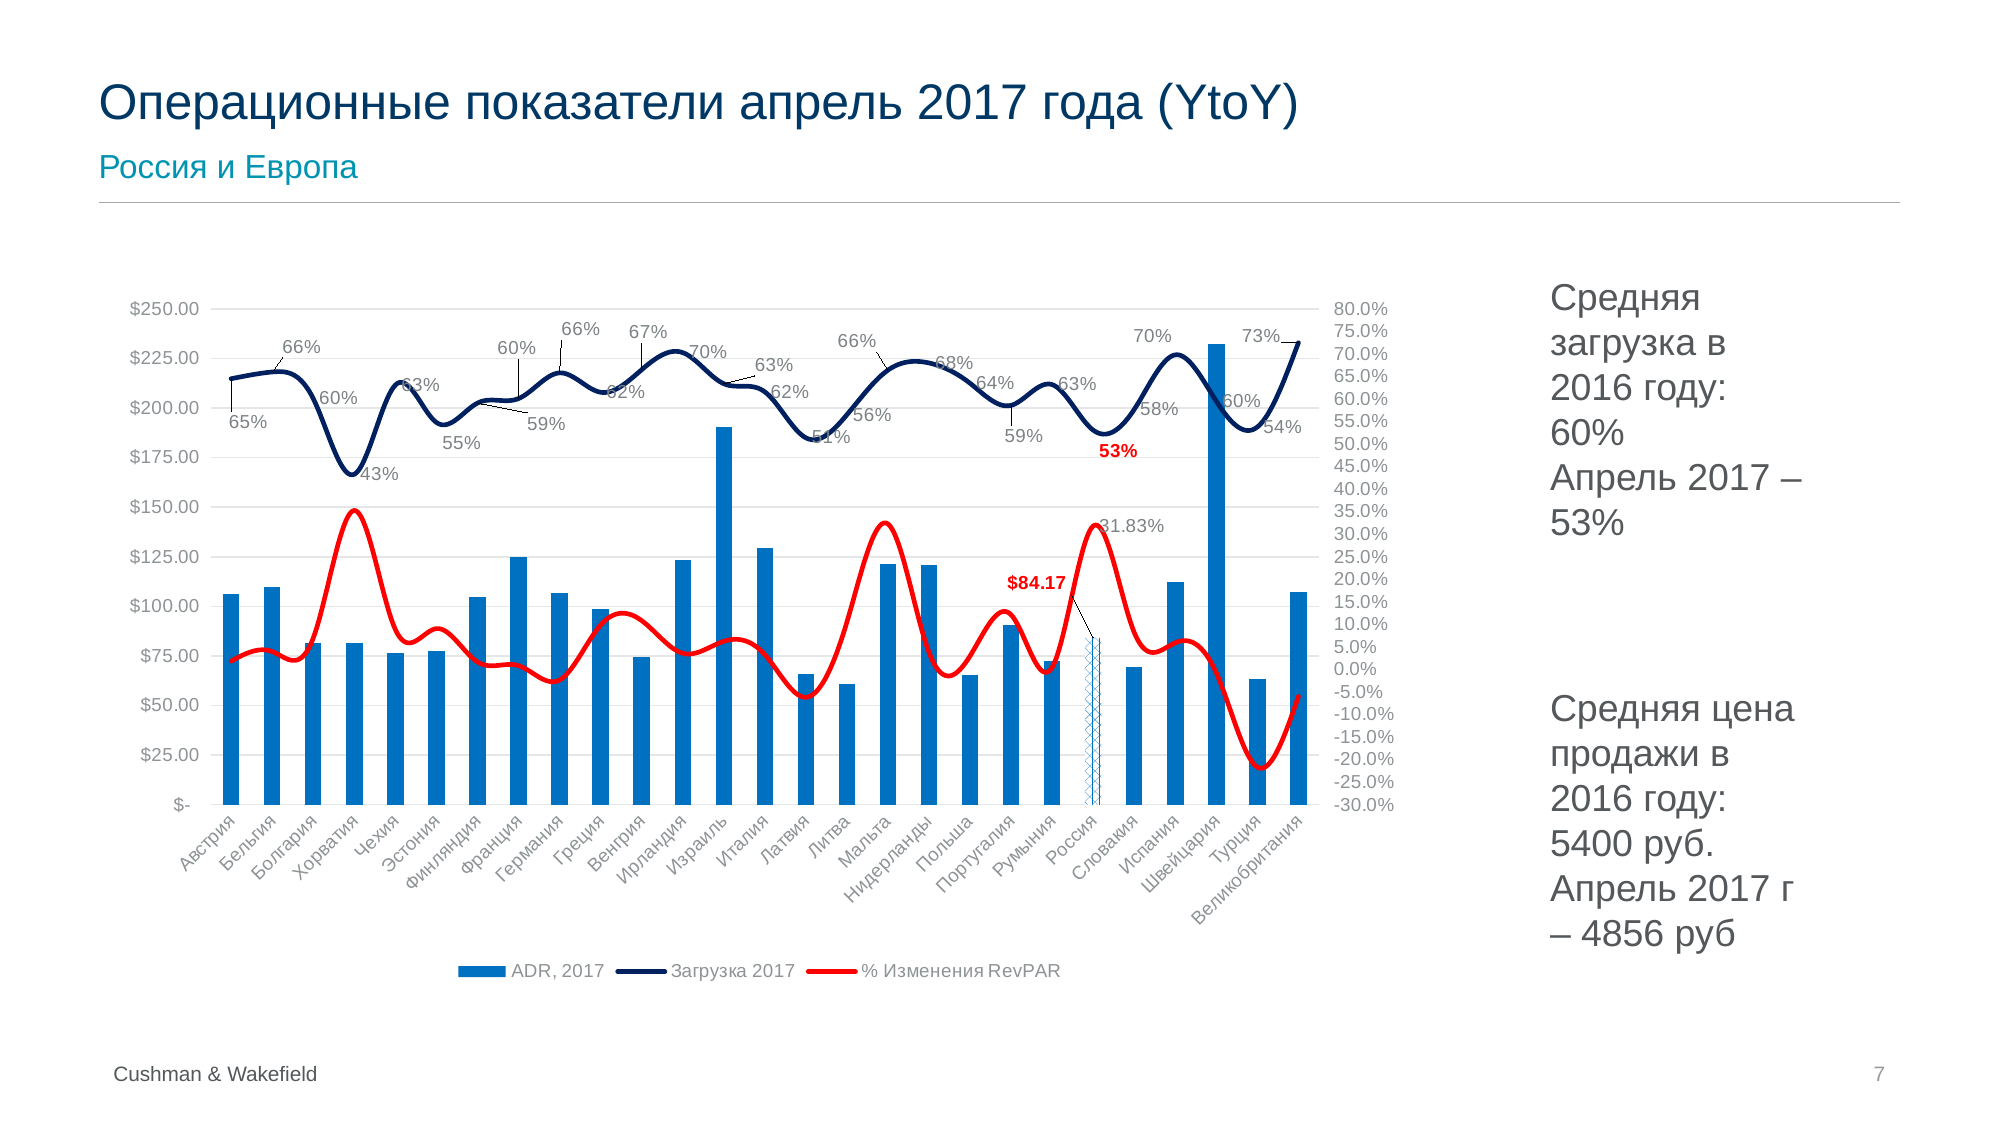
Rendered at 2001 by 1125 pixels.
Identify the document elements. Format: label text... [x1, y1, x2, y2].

text_box Средняя загрузка в 2016 году: 60% Апрель 2017 – 53% [1535, 265, 1818, 551]
text_box Средняя цена продажи в 2016 году: 5400 руб. Апрель 2017 г – 4856 руб [1535, 676, 1818, 962]
chart [98, 283, 1422, 989]
slide_number 7 [1767, 1042, 1900, 1103]
title Операционные показатели апрель 2017 года (YtoY) [98, 69, 1450, 131]
list Россия и Европа [98, 131, 1450, 199]
